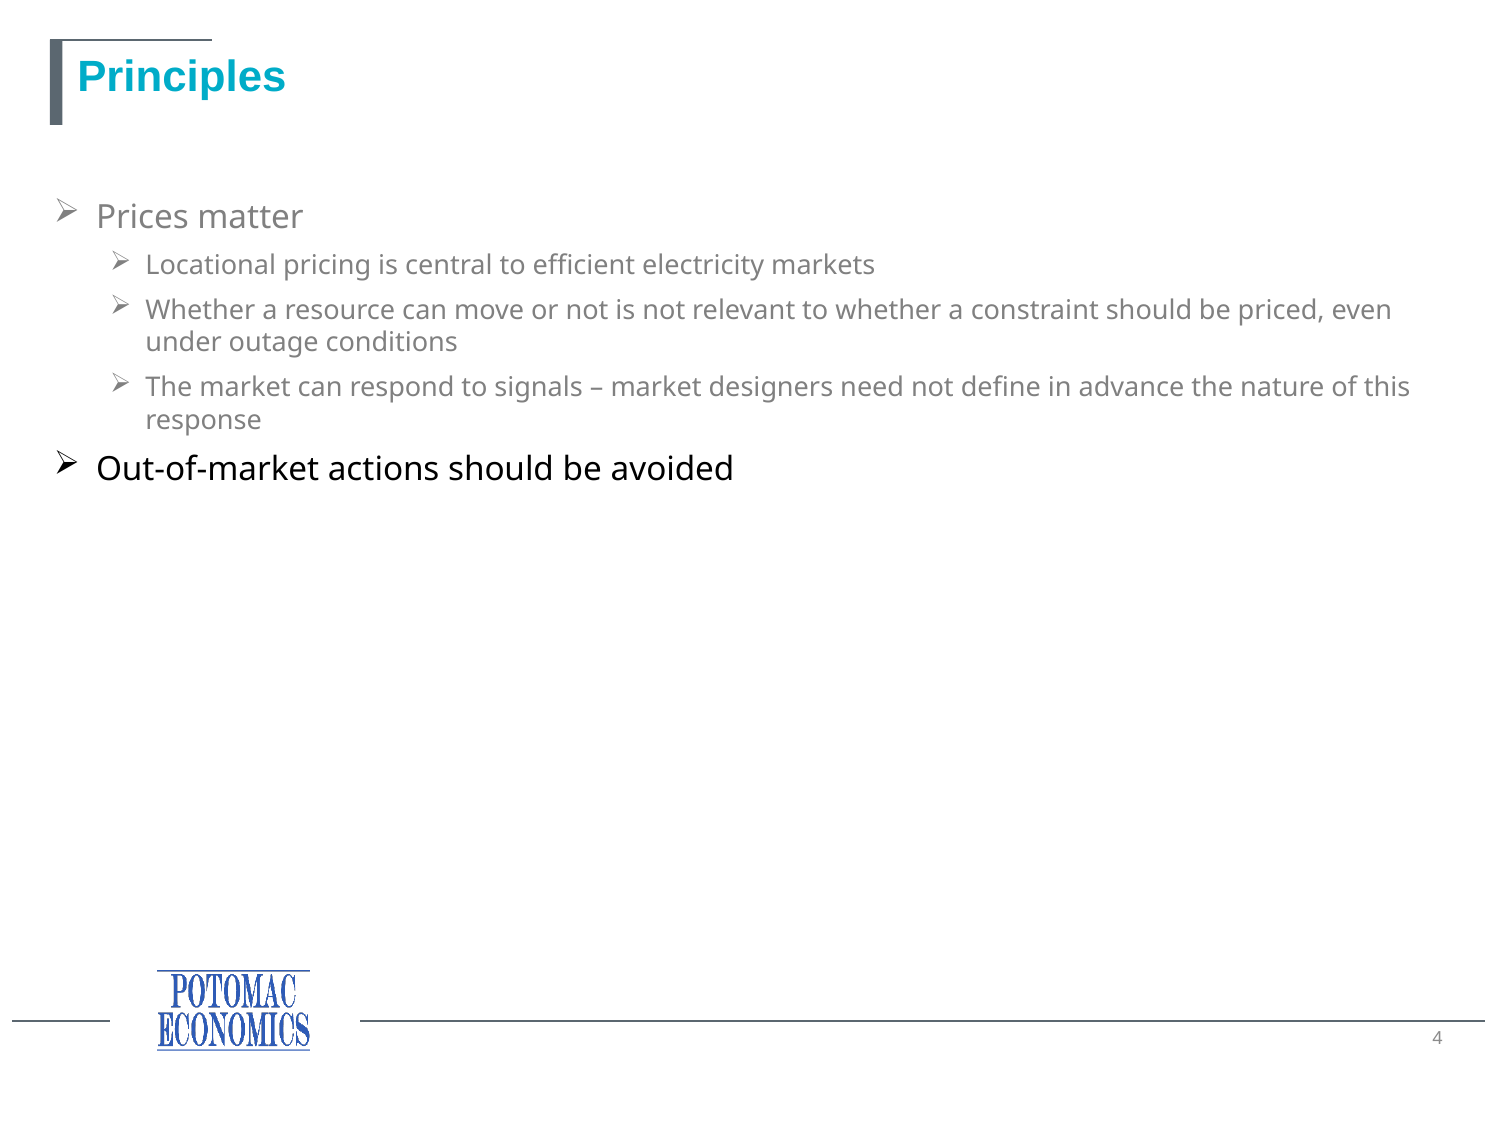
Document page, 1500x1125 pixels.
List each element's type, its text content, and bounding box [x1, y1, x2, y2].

slide_number 4 [1387, 1012, 1488, 1062]
title Principles [62, 39, 1450, 134]
list Prices matter Locational pricing is central to efficient electricity markets Whether a resource can move or not is not relevant to whether a constraint should be priced, even under outage conditions The market can respond to signals – market designers need not define in advance the nature of this response Out-of-market actions should be avoided [39, 187, 1438, 984]
picture [156, 984, 312, 1053]
